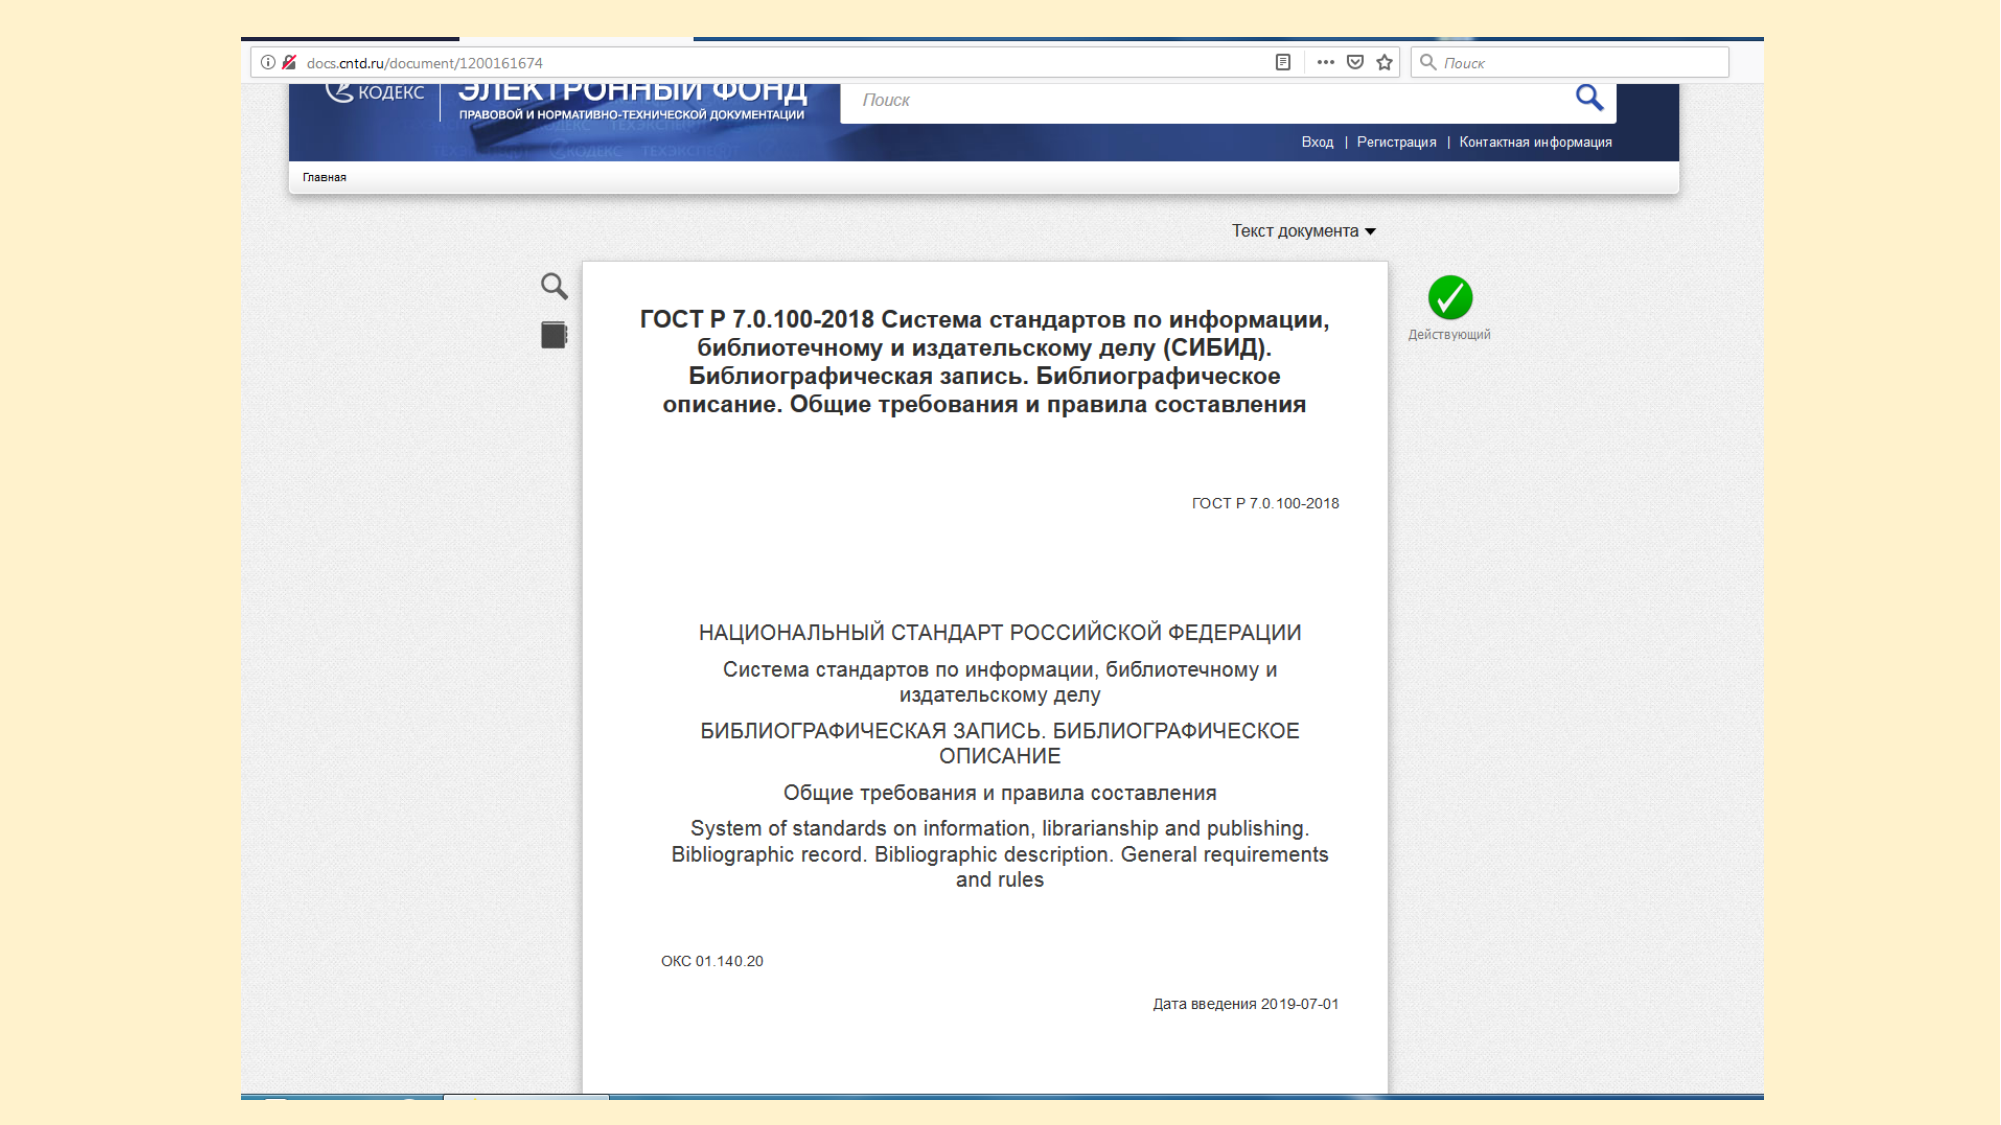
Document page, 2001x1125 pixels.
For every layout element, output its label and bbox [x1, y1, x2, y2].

list [241, 37, 1764, 1100]
